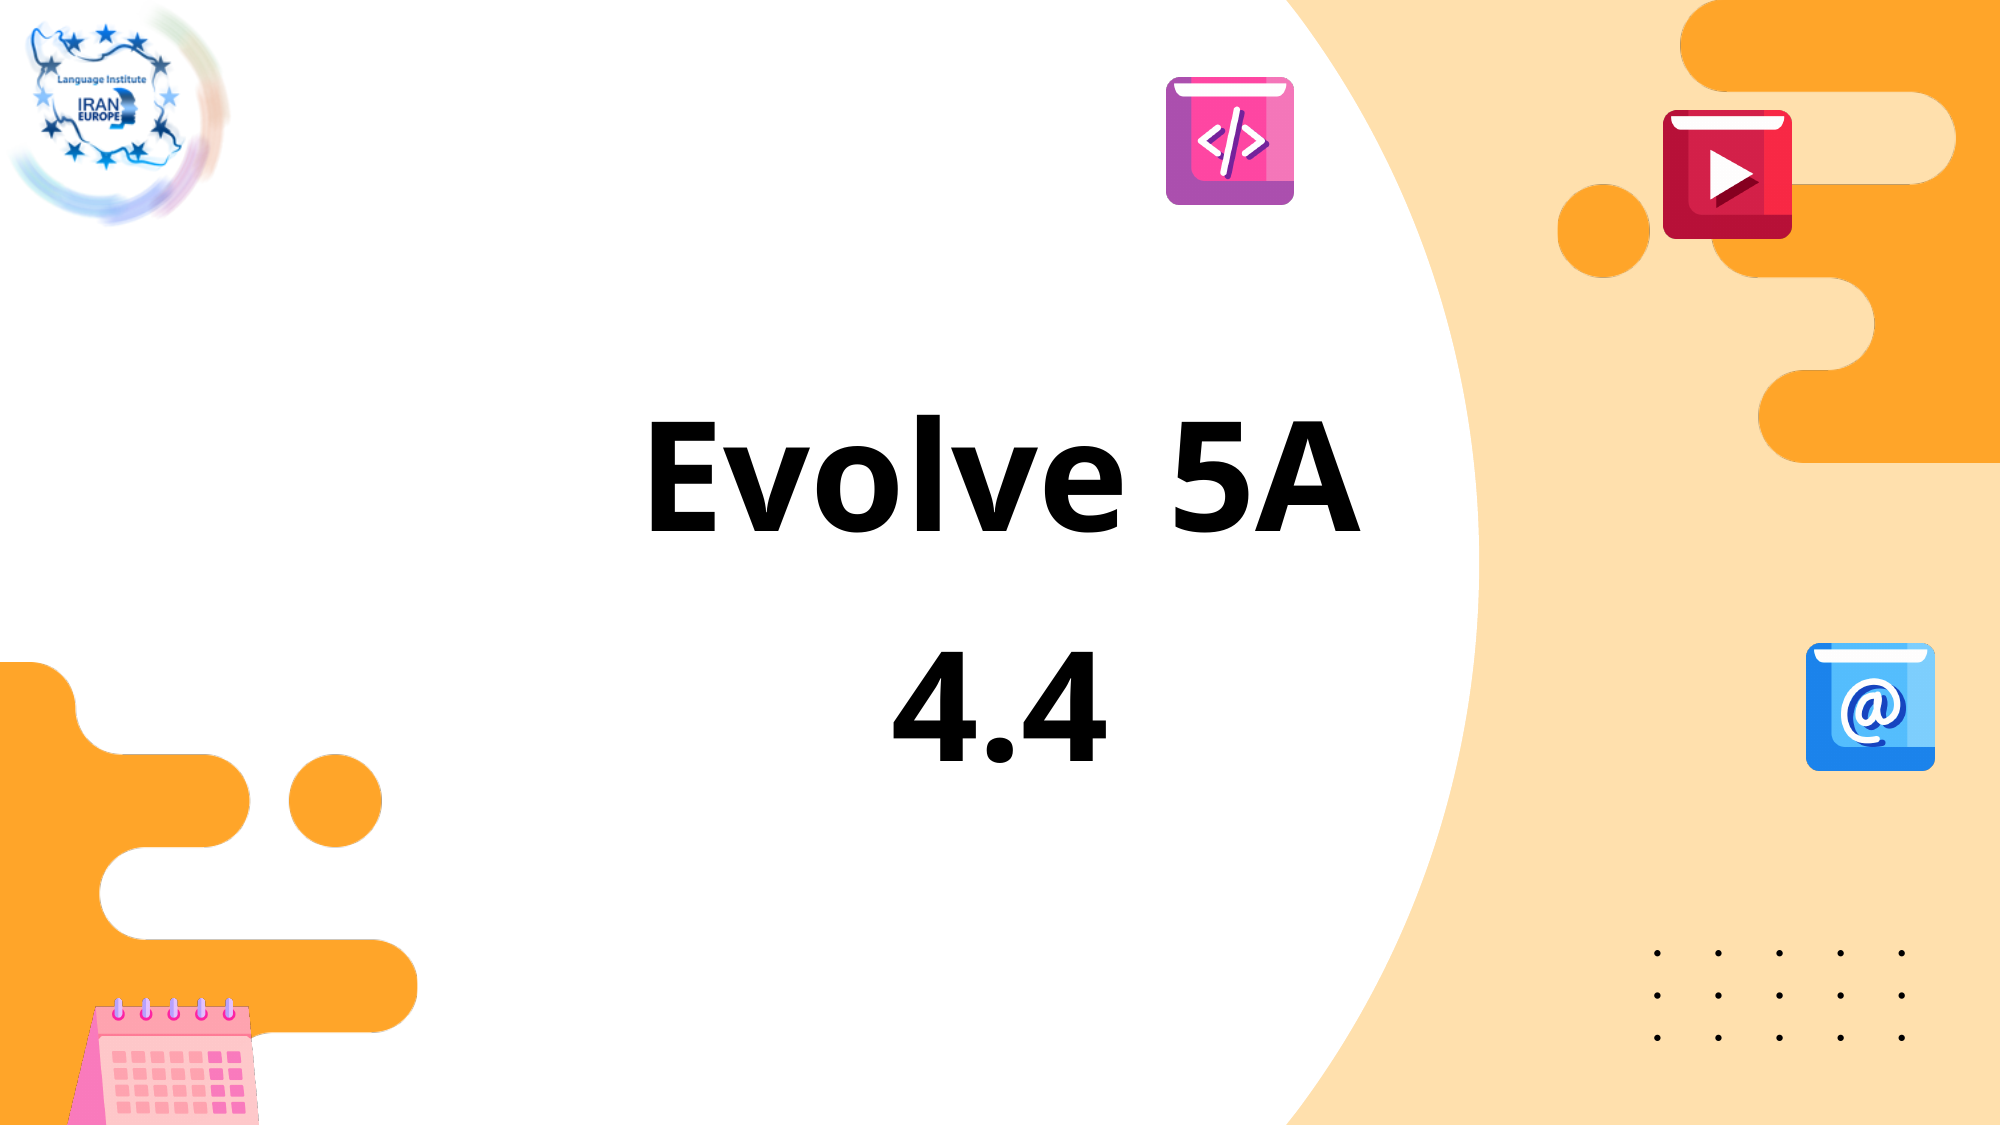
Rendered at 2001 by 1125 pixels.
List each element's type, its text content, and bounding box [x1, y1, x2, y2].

picture [1654, 950, 1905, 1041]
picture [0, 0, 239, 232]
picture [1557, 0, 2000, 463]
picture [1166, 77, 1294, 205]
text_box Evolve 5A 4.4 [118, 499, 1882, 626]
picture [1806, 643, 1935, 771]
picture [0, 662, 418, 1125]
